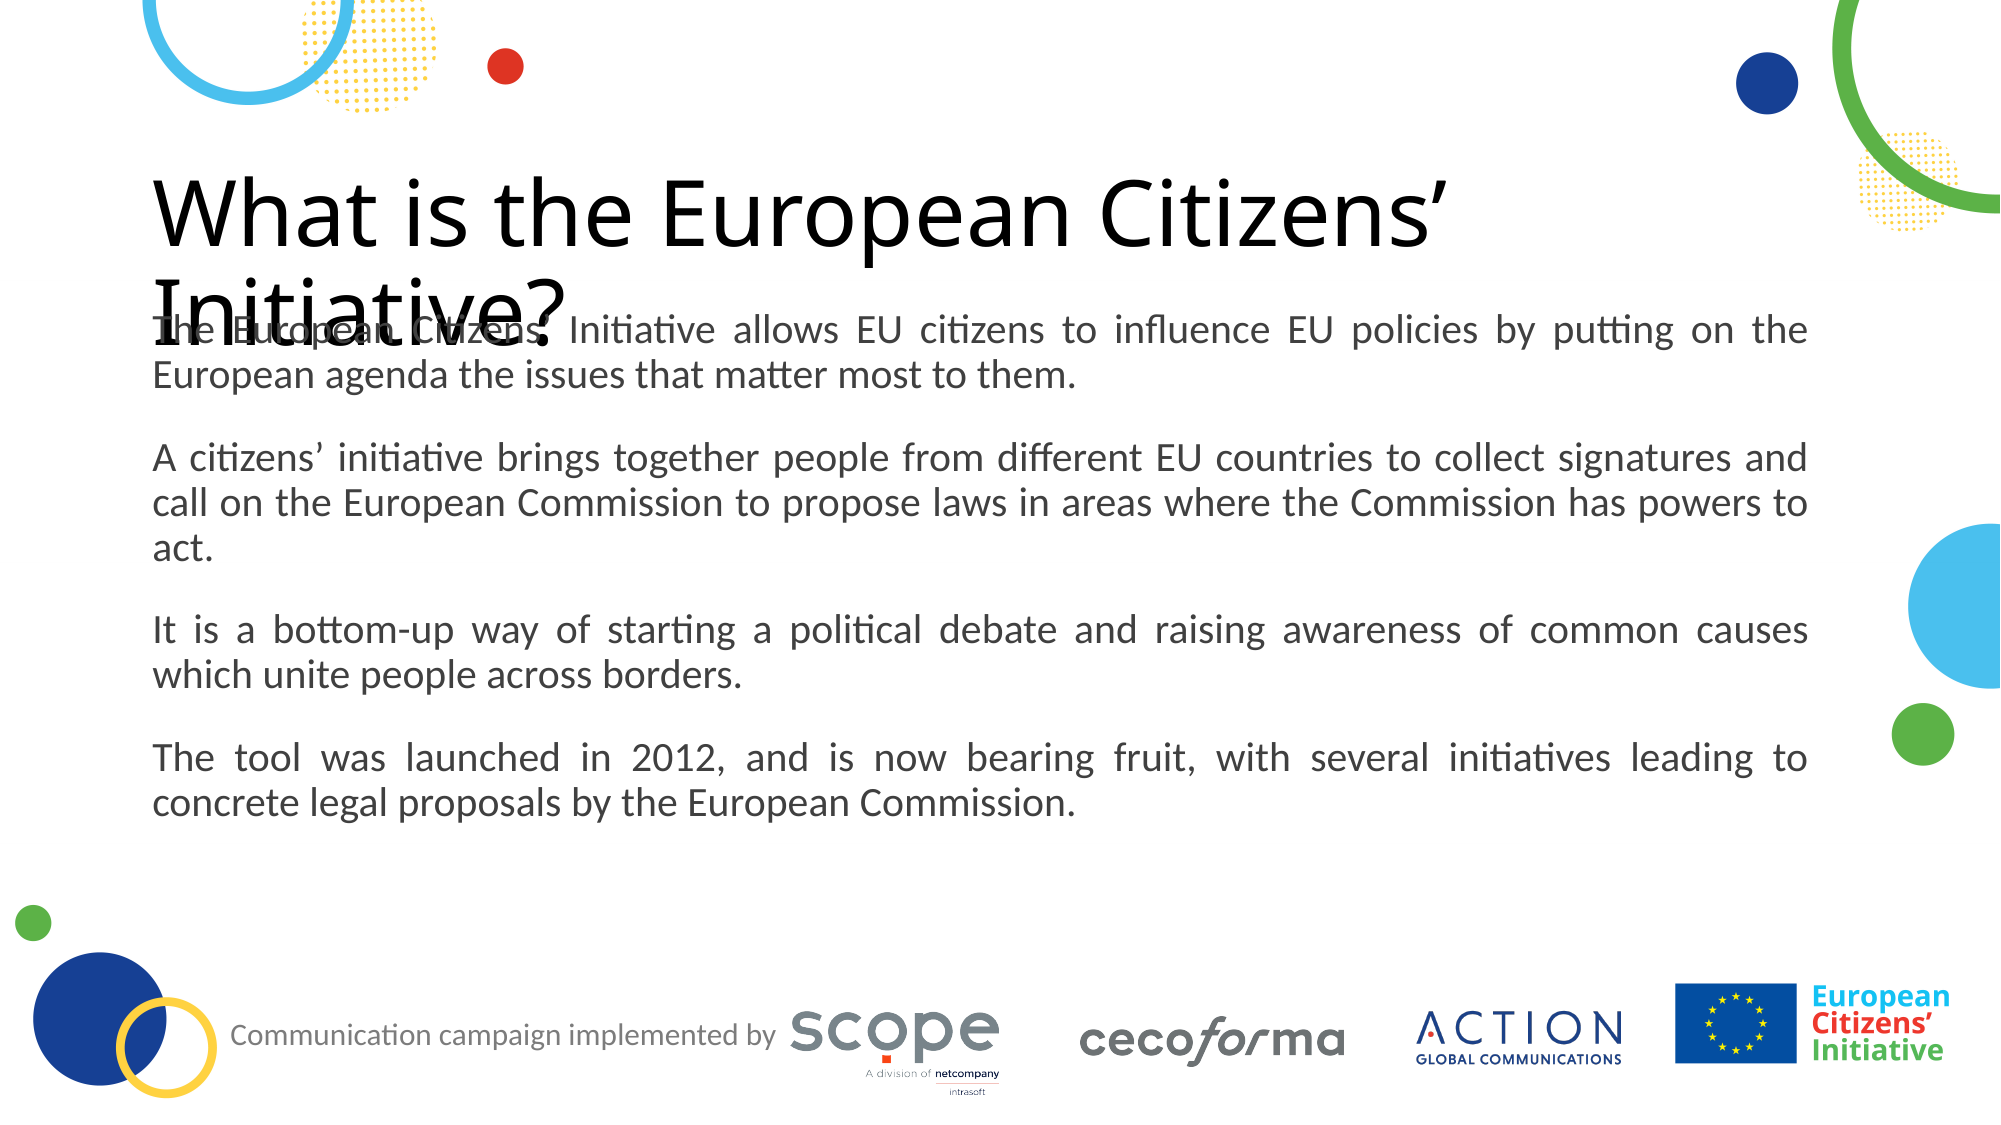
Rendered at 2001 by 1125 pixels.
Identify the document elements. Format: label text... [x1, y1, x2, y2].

title What is the European Citizens’ Initiative? [137, 160, 1825, 300]
text_box [124, 641, 1812, 831]
list The European Citizens’ Initiative allows EU citizens to influence EU policies by putting on the European agenda the issues that matter most to them. A citizens’ initiative brings together people from different EU countries to collect signatures and call on the European Commission to propose laws in areas where the Commission has powers to act. It is a bottom-up way of starting a political debate and raising awareness of common causes which unite people across borders. The tool was launched in 2012, and is now bearing fruit, with several initiatives leading to concrete legal proposals by the European Commission. [137, 300, 1825, 844]
picture [0, 0, 2000, 1125]
